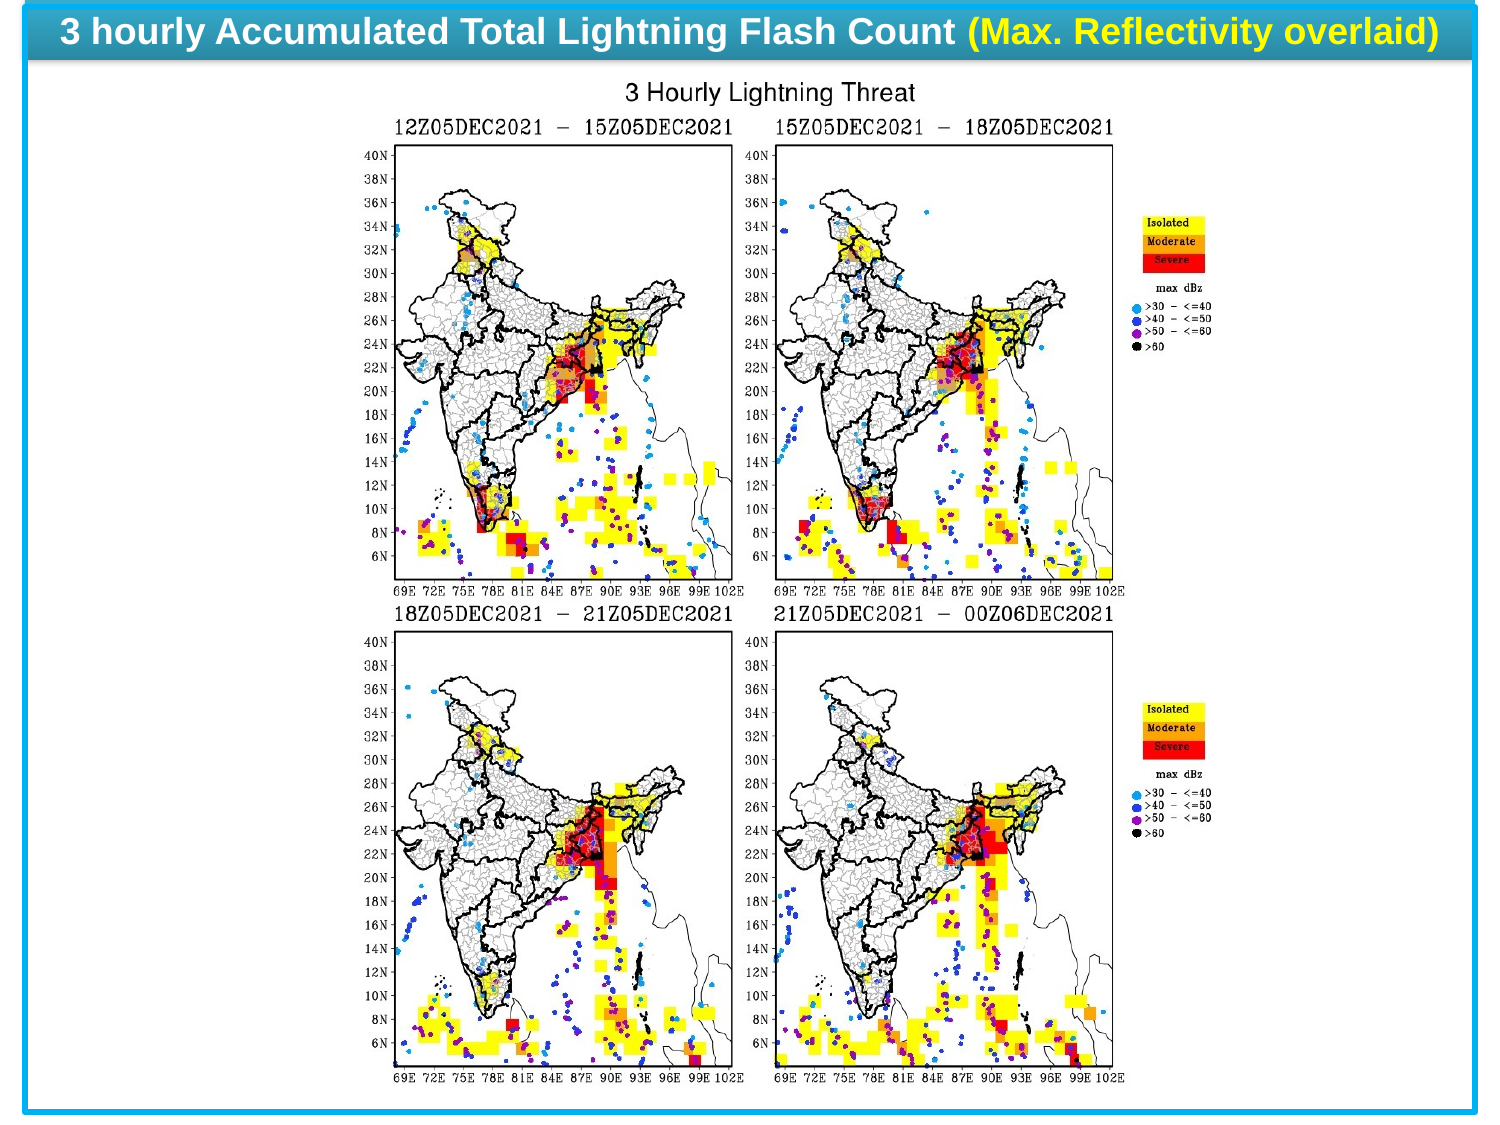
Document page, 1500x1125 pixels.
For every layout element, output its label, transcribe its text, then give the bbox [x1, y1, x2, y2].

text_box [23, 5, 1477, 1114]
picture [358, 82, 1212, 1087]
text_box 3 hourly Accumulated Total Lightning Flash Count (Max. Reflectivity overlaid) [24, 0, 1475, 5]
